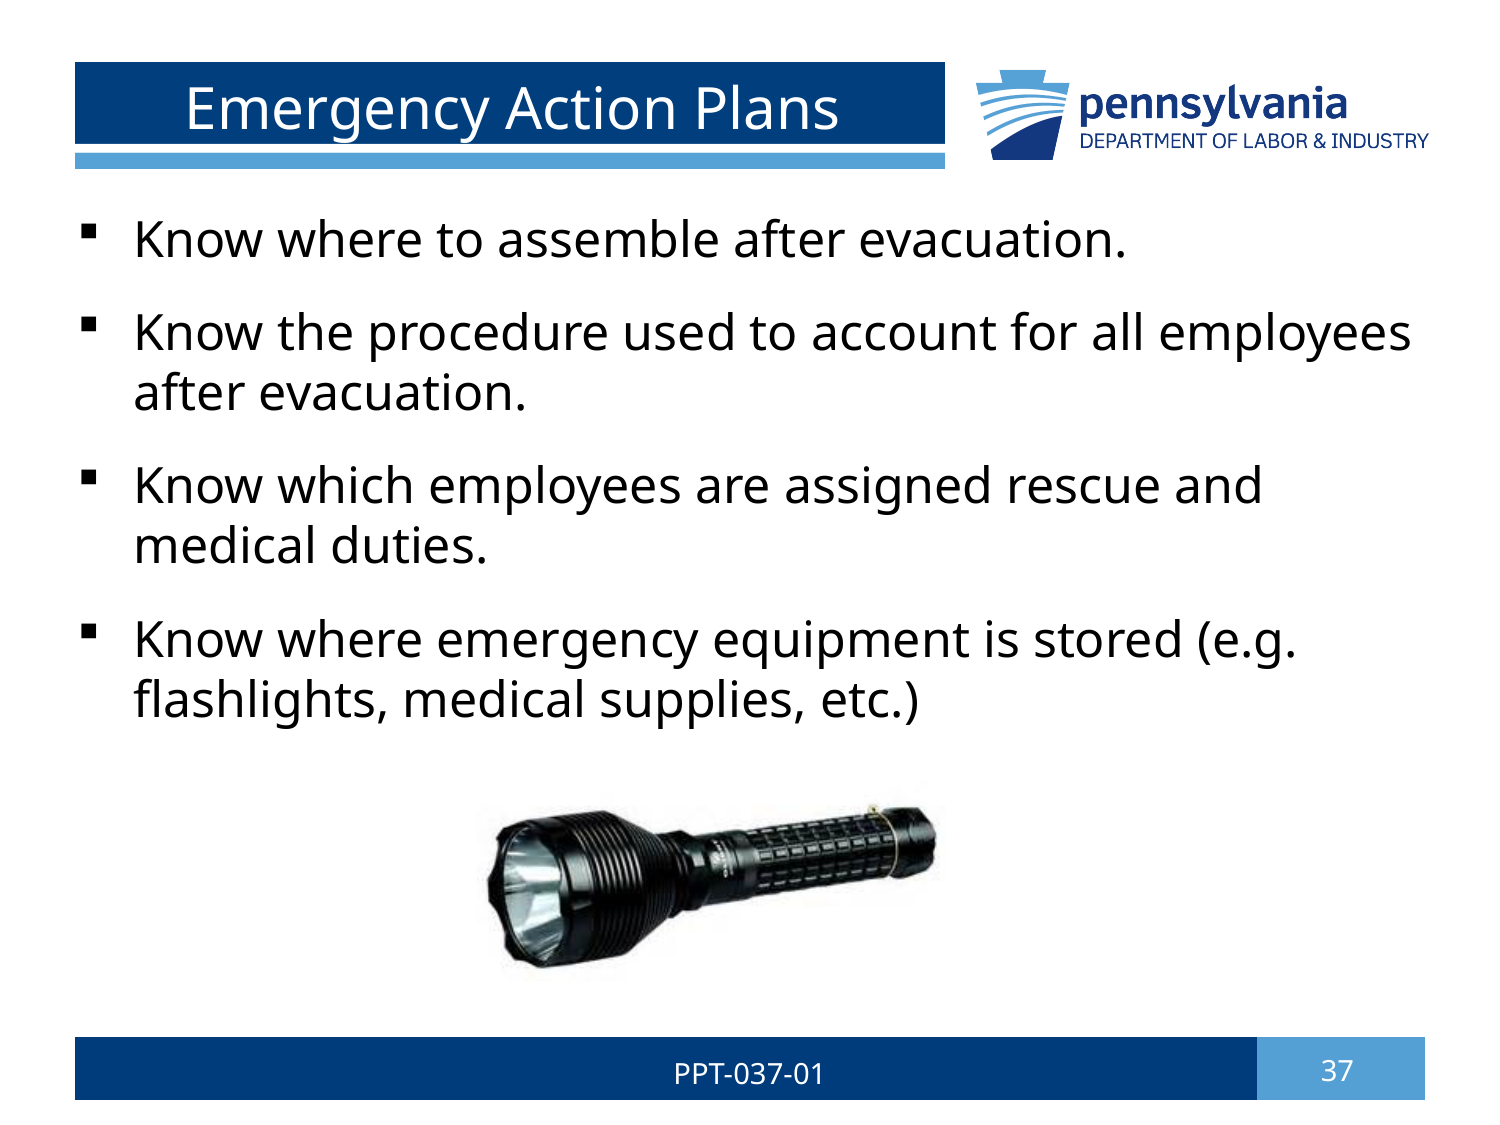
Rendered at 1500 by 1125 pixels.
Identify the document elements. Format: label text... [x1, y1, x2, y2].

title Emergency Action Plans [75, 62, 950, 150]
picture [75, 1037, 1425, 1100]
picture [75, 62, 1429, 169]
slide_number 37 [1250, 1042, 1425, 1103]
picture [476, 656, 946, 1035]
subtitle Know where to assemble after evacuation. Know the procedure used to account for all employees after evacuation. Know which employees are assigned rescue and medical duties. Know where emergency equipment is stored (e.g. flashlights, medical supplies, etc.) [62, 200, 1438, 750]
footer PPT-037-01 [512, 1042, 988, 1103]
